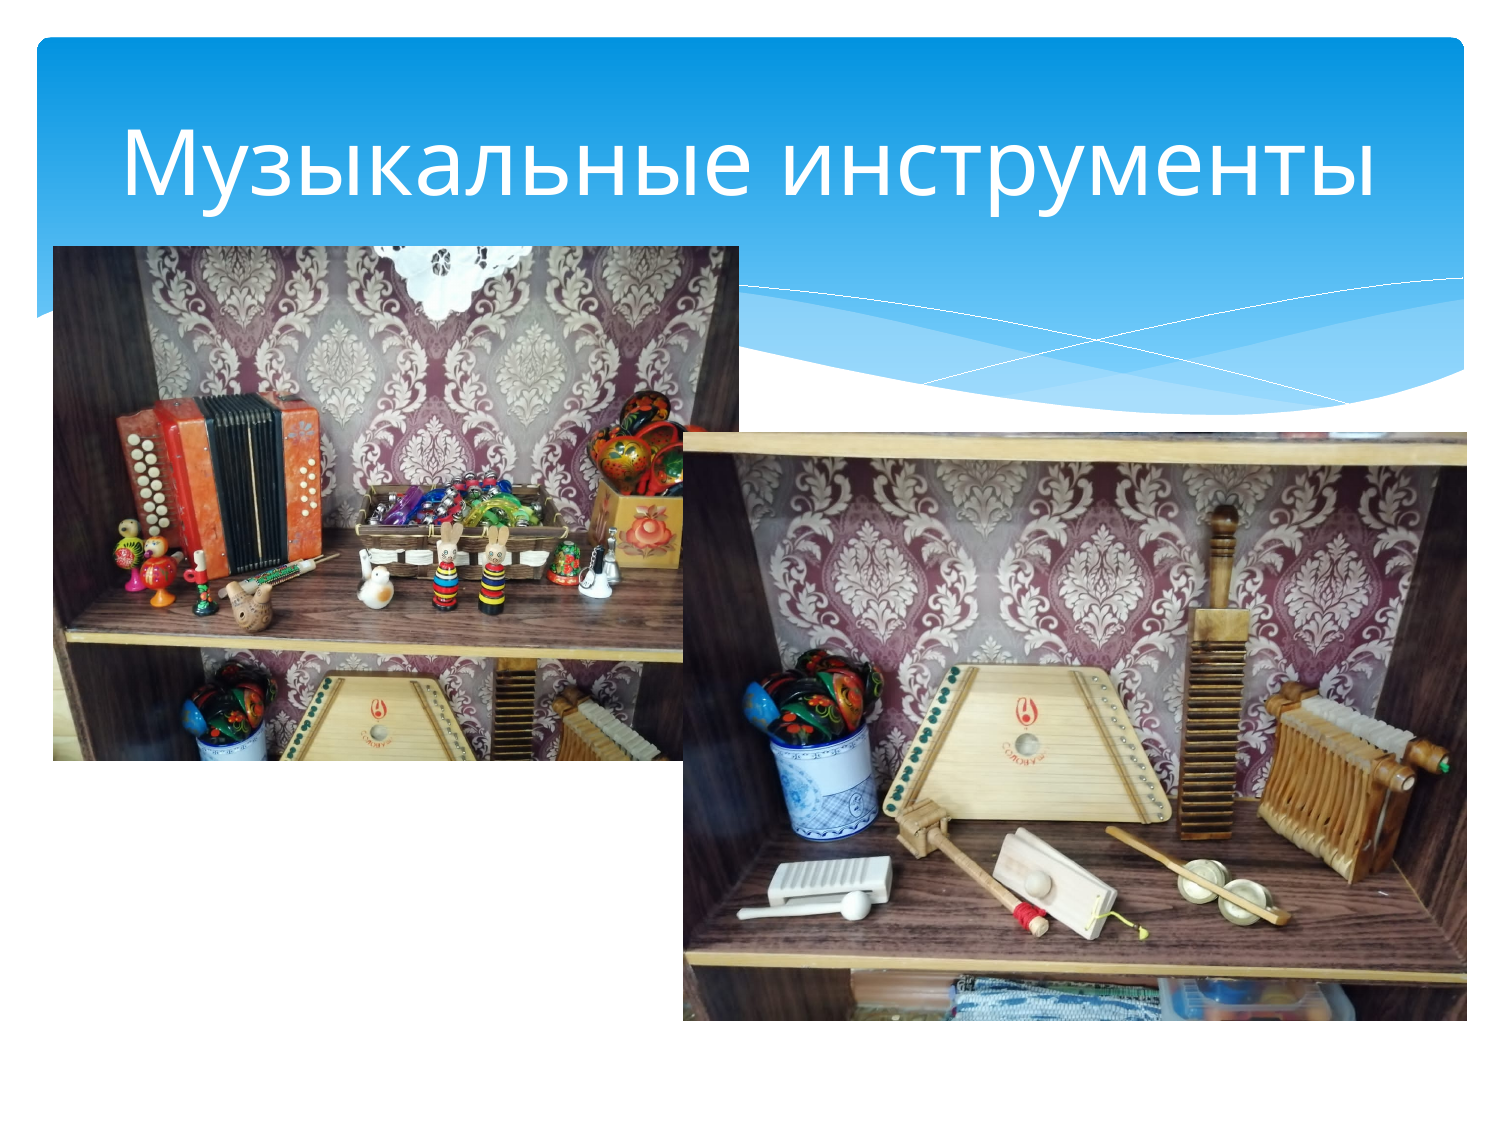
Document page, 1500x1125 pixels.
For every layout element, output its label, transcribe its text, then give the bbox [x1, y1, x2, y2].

picture [52, 246, 1468, 1021]
title Музыкальные инструменты [75, 55, 1425, 261]
